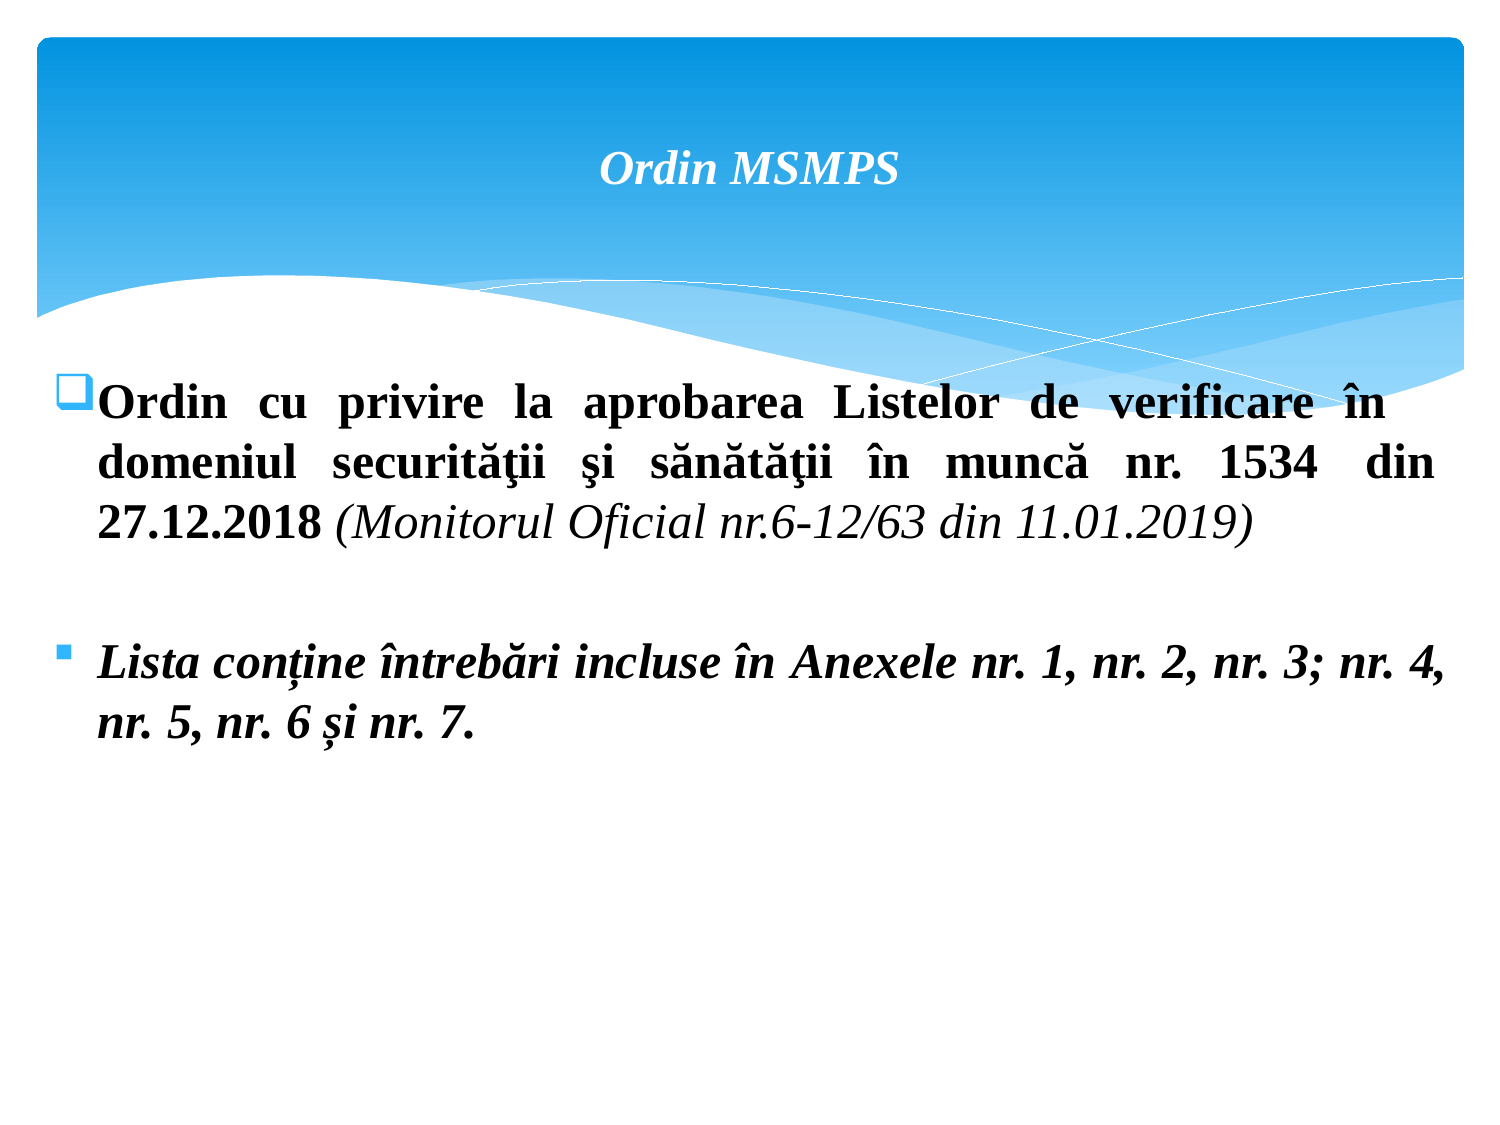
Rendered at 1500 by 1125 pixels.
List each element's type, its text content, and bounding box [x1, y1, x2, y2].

title Ordin MSMPS [75, 55, 1425, 261]
list Ordin cu privire la aprobarea Listelor de verificare în domeniul securităţii şi sănătăţii în muncă nr. 1534 din 27.12.2018 (Monitorul Oficial nr.6-12/63 din 11.01.2019) Lista conține întrebări incluse în Anexele nr. 1, nr. 2, nr. 3; nr. 4, nr. 5, nr. 6 și nr. 7. [37, 290, 1463, 1106]
